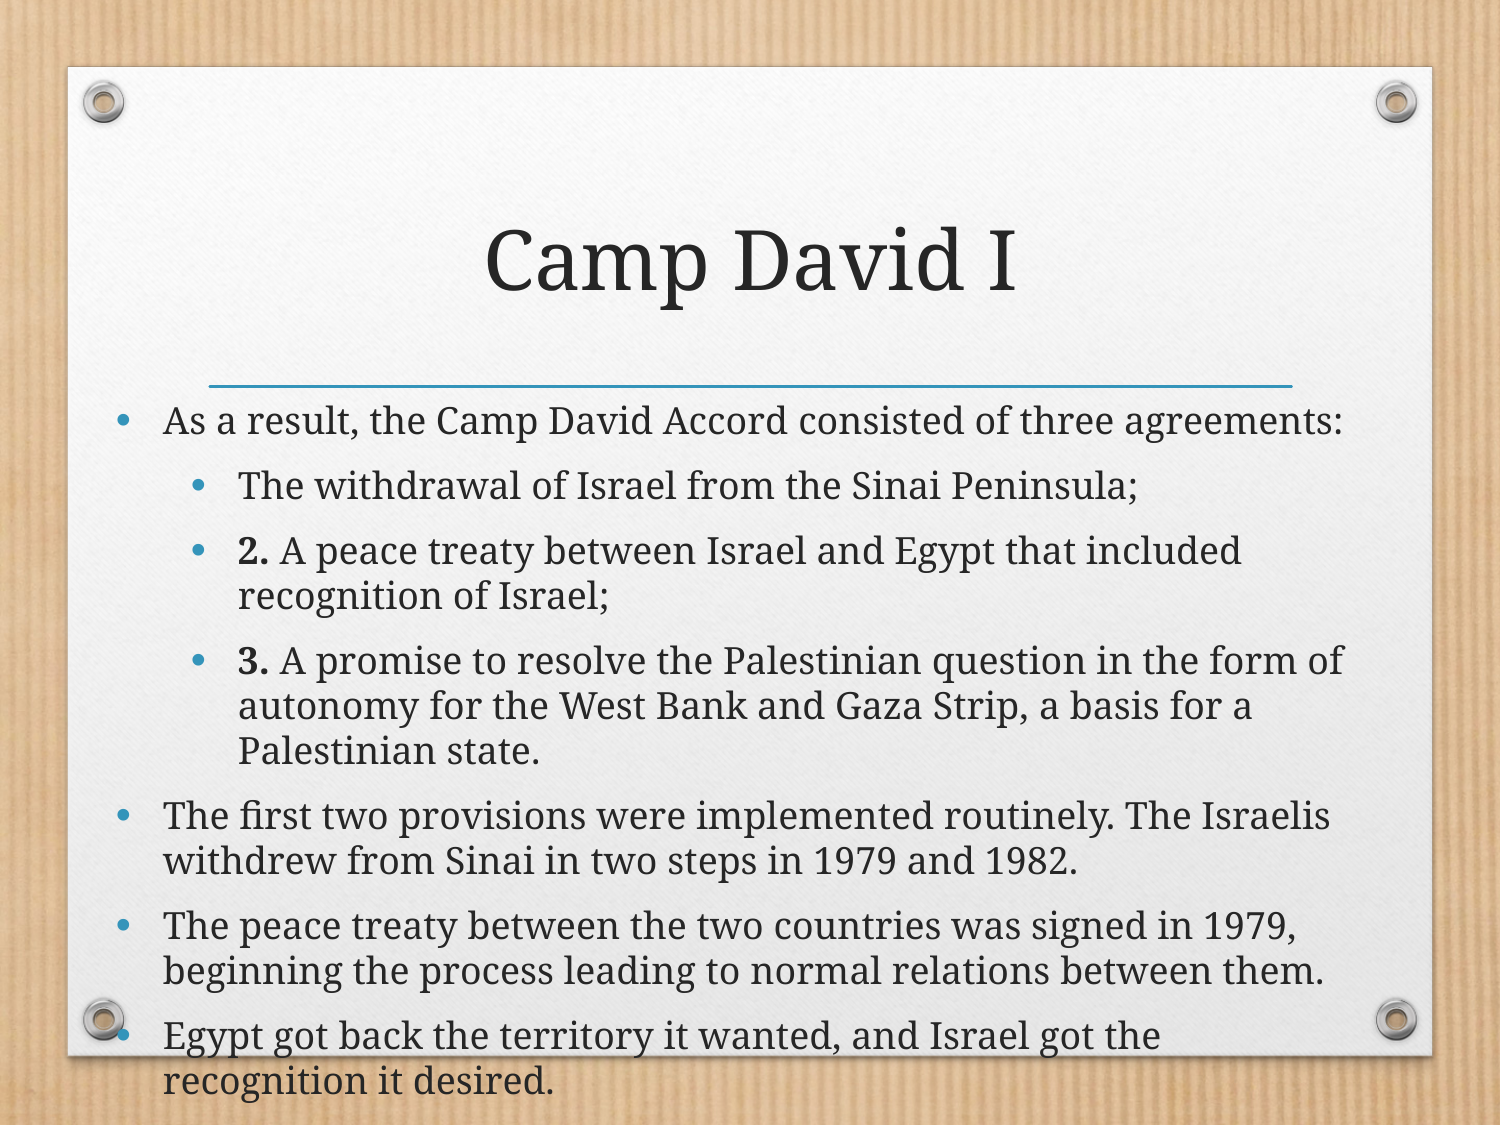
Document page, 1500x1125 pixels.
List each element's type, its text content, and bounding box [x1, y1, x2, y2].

picture [0, 0, 1500, 1125]
title Camp David I [193, 150, 1309, 365]
list As a result, the Camp David Accord consisted of three agreements: The withdrawal of Israel from the Sinai Peninsula; 2. A peace treaty between Israel and Egypt that included recognition of Israel; 3. A promise to resolve the Palestinian question in the form of autonomy for the West Bank and Gaza Strip, a basis for a Palestinian state. The first two provisions were implemented routinely. The Israelis withdrew from Sinai in two steps in 1979 and 1982. The peace treaty between the two countries was signed in 1979, beginning the process leading to normal relations between them. Egypt got back the territory it wanted, and Israel got the recognition it desired. [100, 389, 1392, 955]
